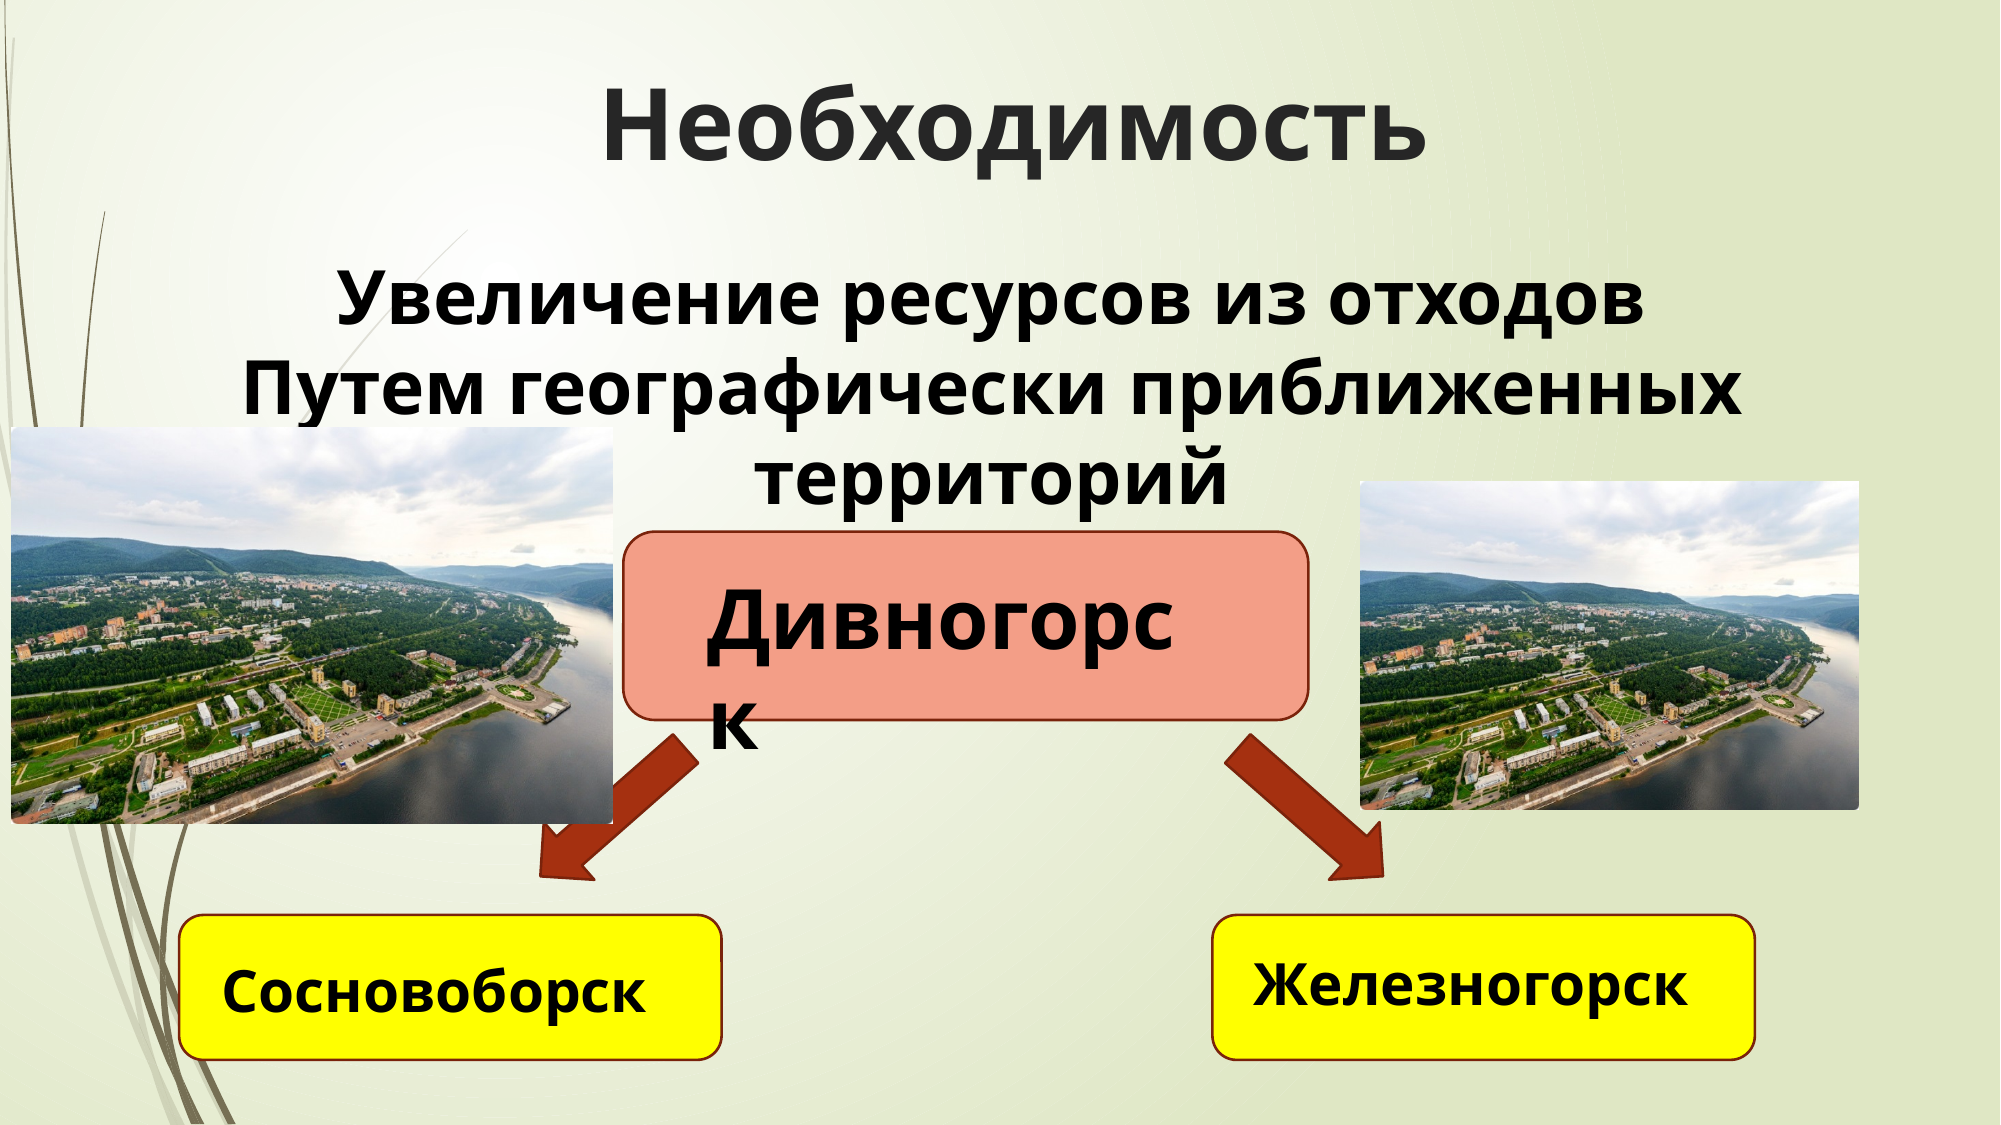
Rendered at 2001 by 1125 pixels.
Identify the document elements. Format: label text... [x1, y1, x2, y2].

picture [1360, 481, 1860, 810]
text_box [1224, 733, 1385, 881]
text_box Увеличение ресурсов из отходов Путем географически приближенных территорий [121, 242, 1863, 618]
text_box [177, 913, 723, 1062]
title Необходимость [293, 53, 1755, 242]
text_box Сосновоборск [206, 946, 693, 1032]
text_box [1211, 913, 1757, 1062]
text_box Железногорск [1239, 939, 1739, 1025]
picture [11, 427, 614, 824]
text_box [621, 530, 1310, 722]
text_box Дивногорск [692, 559, 1240, 774]
text_box [539, 733, 700, 882]
